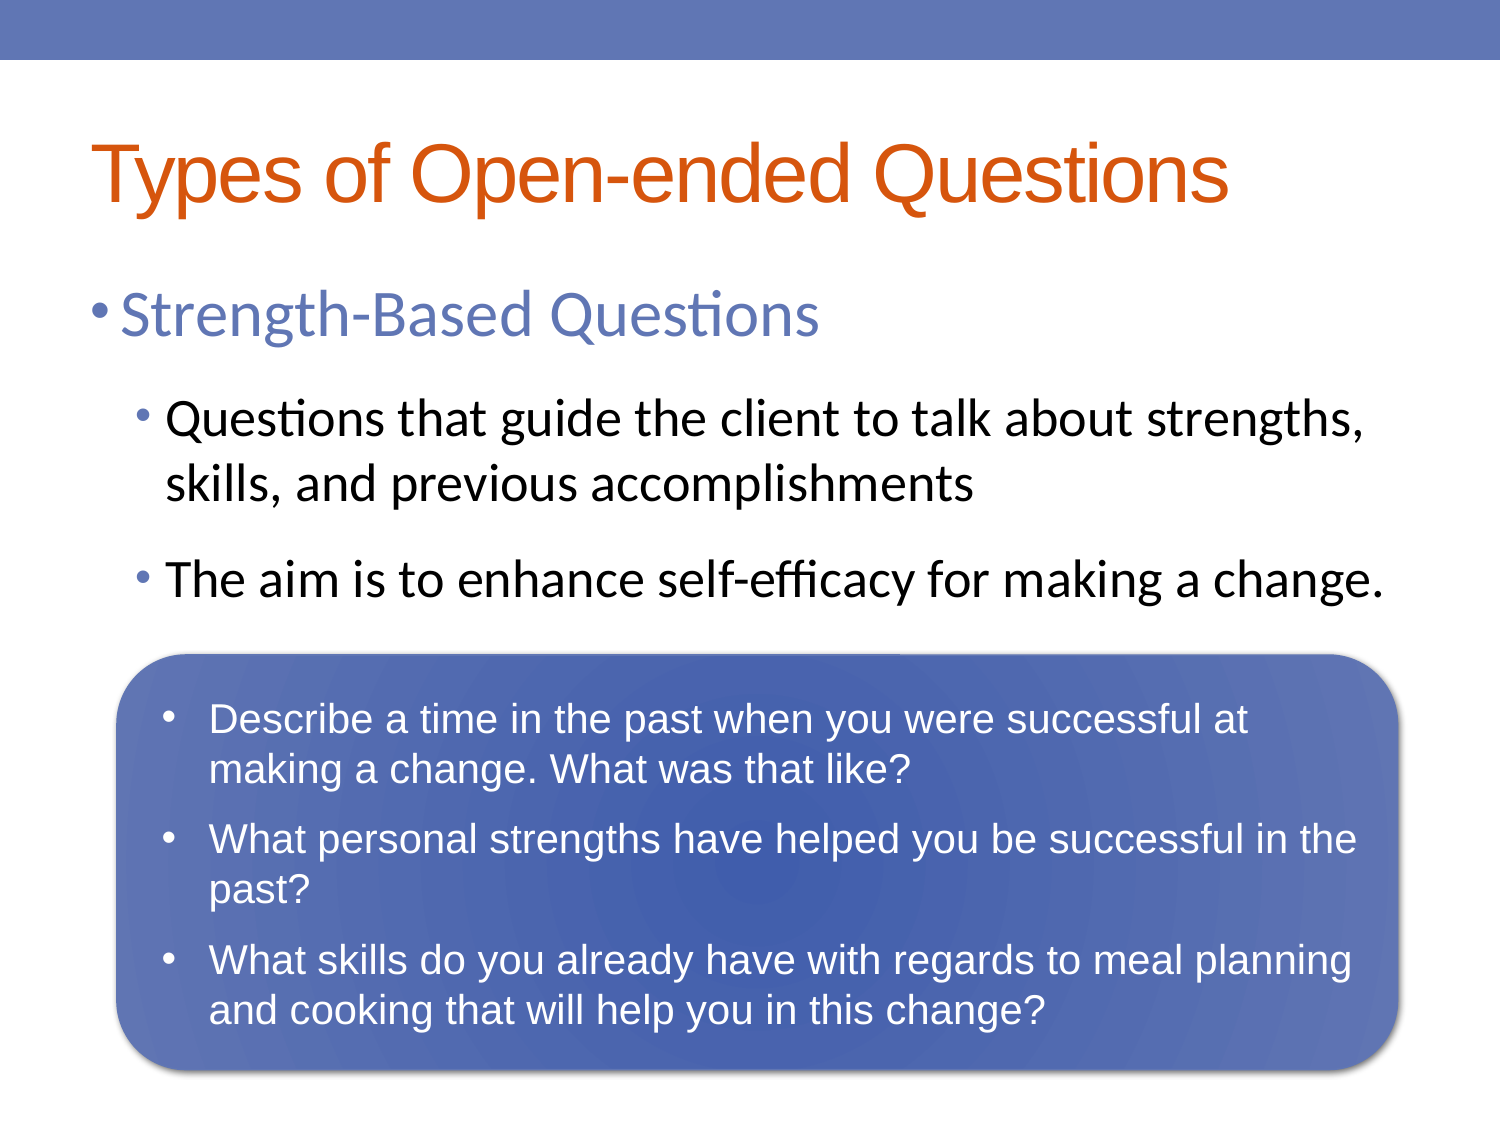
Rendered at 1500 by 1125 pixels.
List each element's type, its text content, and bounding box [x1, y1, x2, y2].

title Types of Open-ended Questions [75, 87, 1425, 250]
text_box Describe a time in the past when you were successful at making a change. What was that like? What personal strengths have helped you be successful in the past? What skills do you already have with regards to meal planning and cooking that will help you in this change? [116, 654, 1399, 1071]
list Strength-Based Questions Questions that guide the client to talk about strengths, skills, and previous accomplishments The aim is to enhance self-efficacy for making a change. [75, 262, 1425, 1063]
